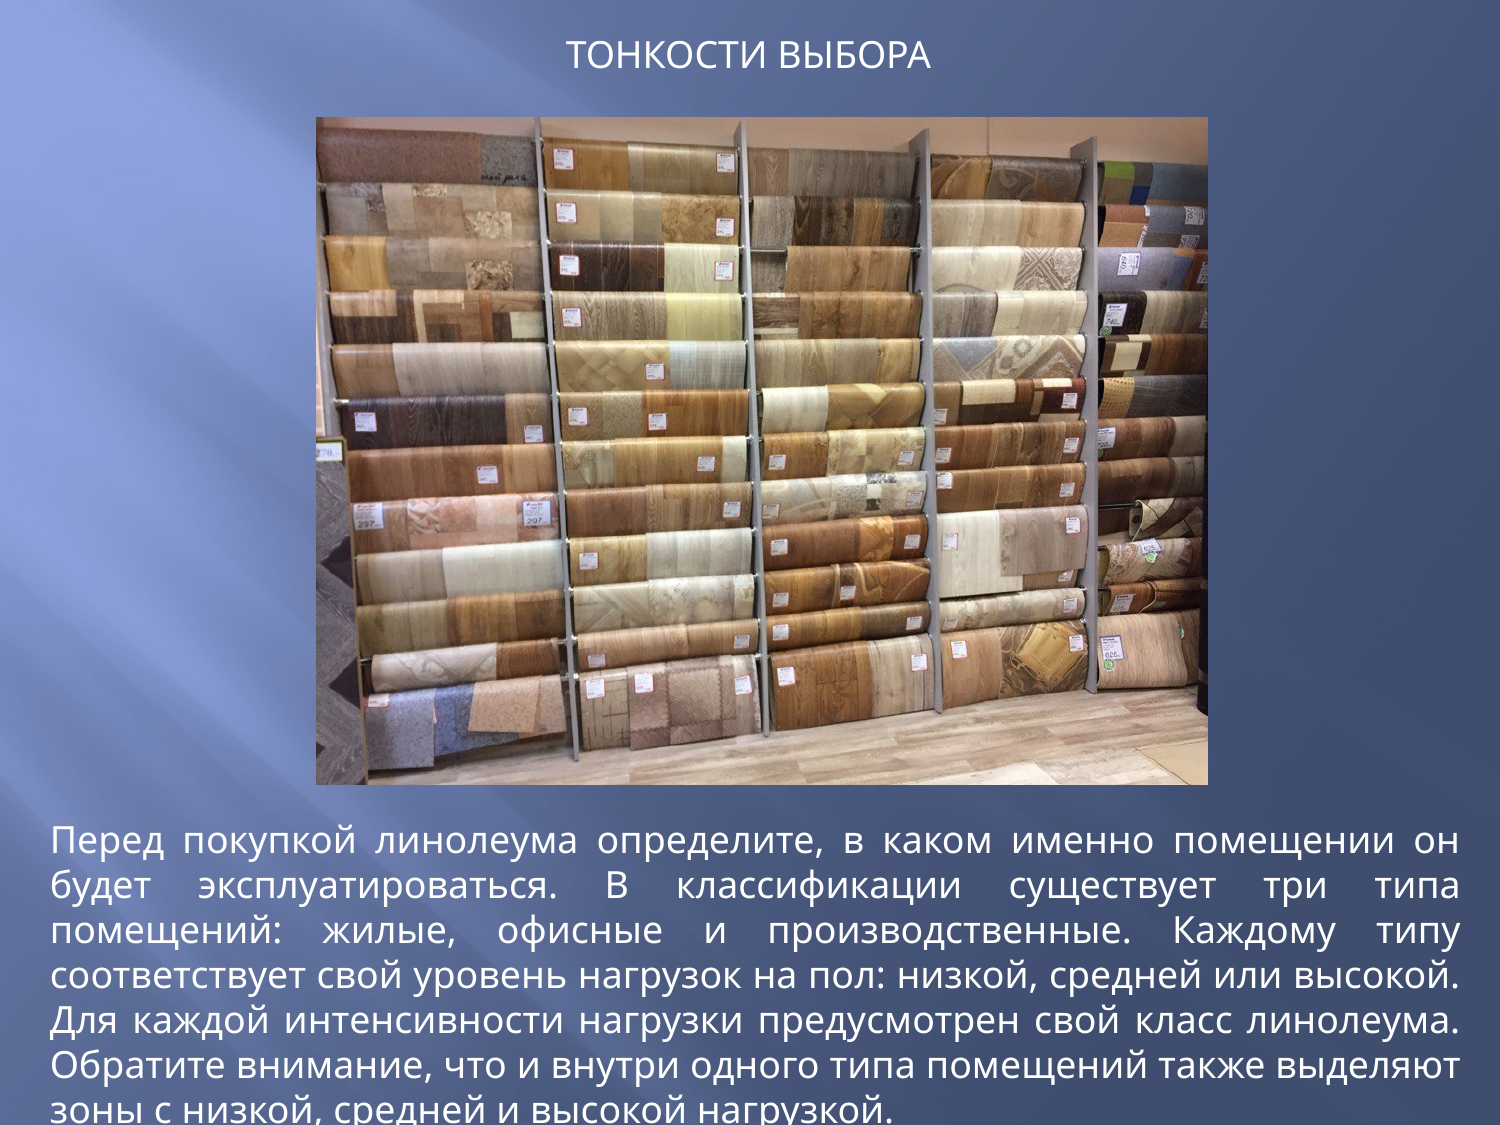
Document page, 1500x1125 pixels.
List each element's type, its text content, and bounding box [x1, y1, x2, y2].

text_box ТОНКОСТИ ВЫБОРА [551, 23, 947, 84]
picture [316, 116, 1209, 785]
text_box Перед покупкой линолеума определите, в каком именно помещении он будет эксплуатироваться. В классификации существует три типа помещений: жилые, офисные и производственные. Каждому типу соответствует свой уровень нагрузок на пол: низкой, средней или высокой. Для каждой интенсивности нагрузки предусмотрен свой класс линолеума. Обратите внимание, что и внутри одного типа помещений также выделяют зоны с низкой, средней и высокой нагрузкой. [35, 808, 1477, 1125]
